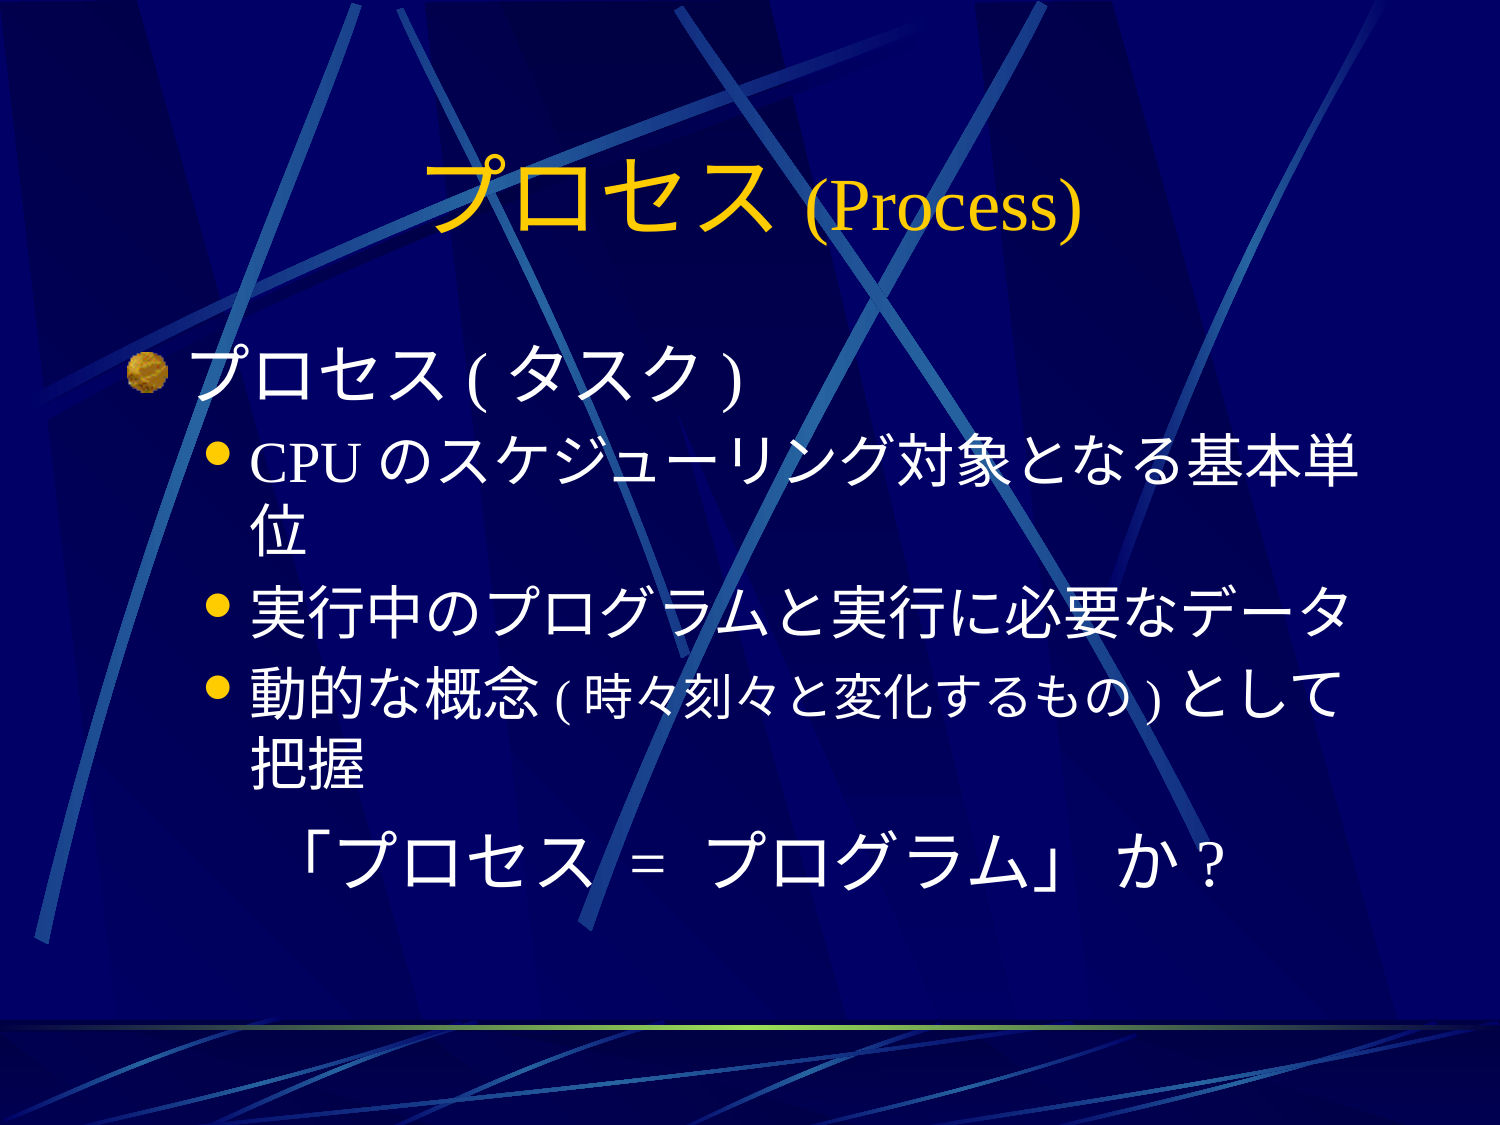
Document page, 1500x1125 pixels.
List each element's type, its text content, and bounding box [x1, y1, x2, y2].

picture [127, 352, 168, 393]
list プロセス(タスク) CPUのスケジューリング対象となる基本単位 実行中のプログラムと実行に必要なデータ 動的な概念(時々刻々と変化するもの)として把握 [112, 324, 1388, 1000]
title プロセス(Process) [112, 131, 1388, 257]
text_box 「プロセス = プログラム」 か? [250, 812, 1241, 908]
